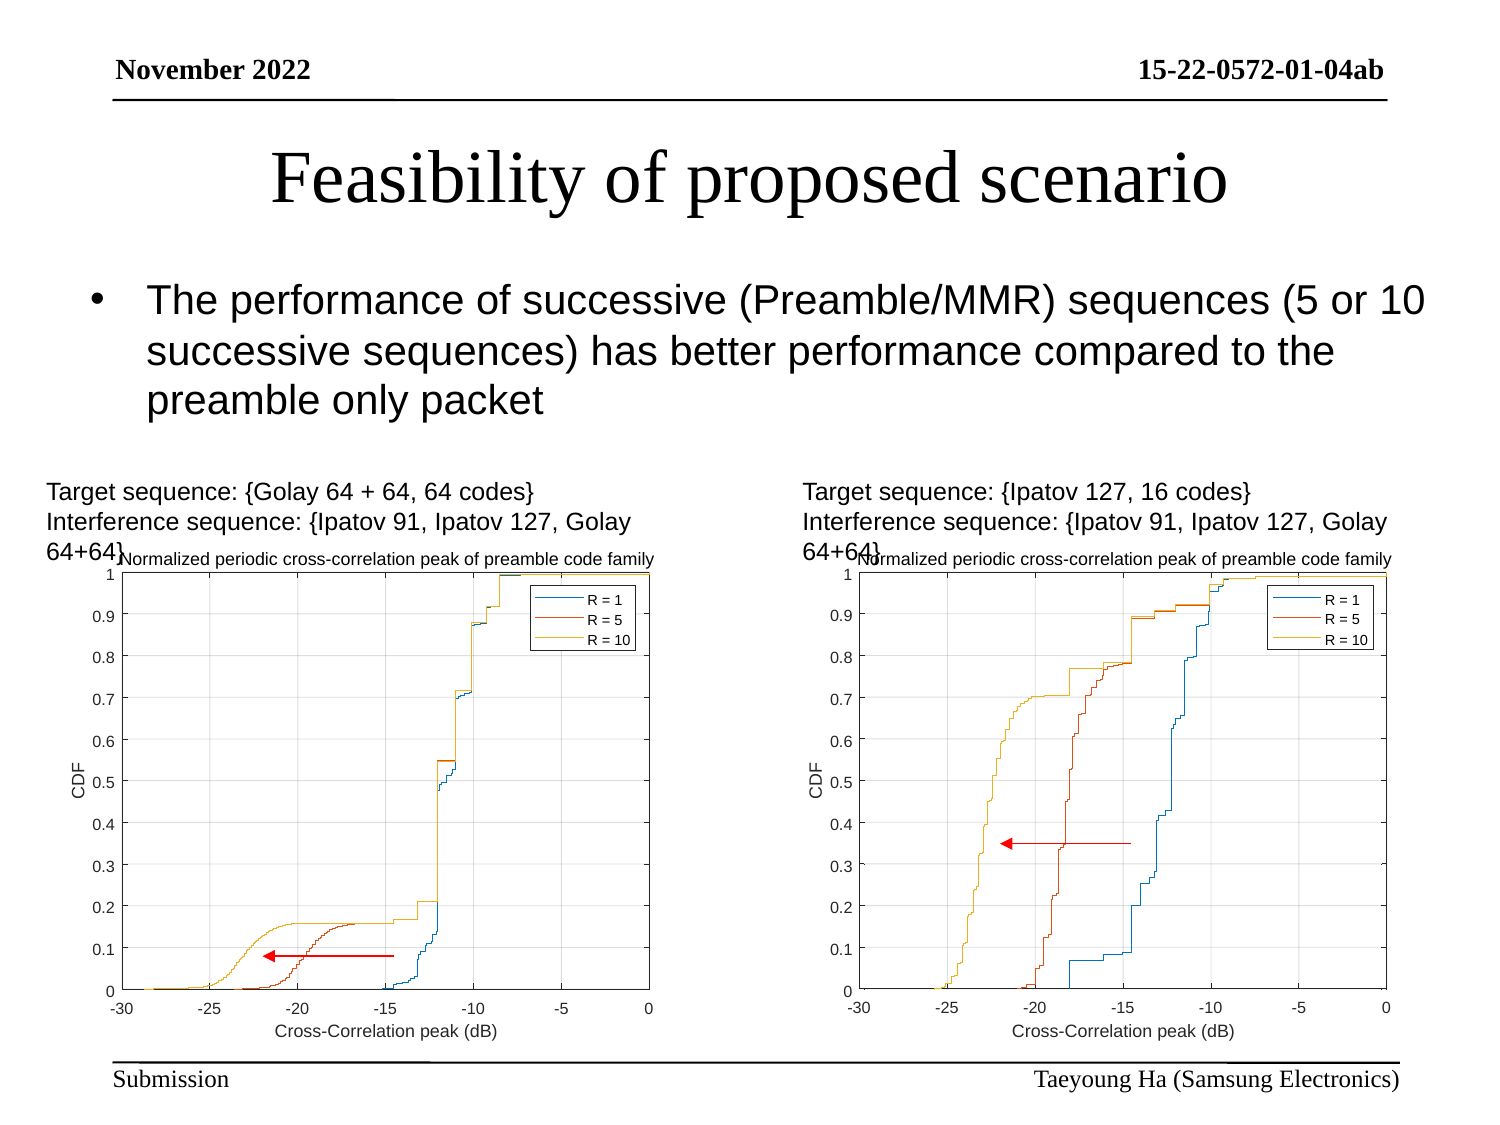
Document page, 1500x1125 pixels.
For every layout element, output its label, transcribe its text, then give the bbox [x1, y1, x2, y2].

list The performance of successive (Preamble/MMR) sequences (5 or 10 successive sequences) has better performance compared to the preamble only packet [75, 265, 1459, 1059]
picture [770, 534, 1451, 1044]
picture [33, 534, 713, 1045]
text_box Target sequence: {Ipatov 127, 16 codes} Interference sequence: {Ipatov 91, Ipatov 127, Golay 64+64} [787, 468, 1488, 573]
text_box Target sequence: {Golay 64 + 64, 64 codes} Interference sequence: {Ipatov 91, Ipatov 127, Golay 64+64} [31, 468, 732, 573]
title Feasibility of proposed scenario [75, 102, 1425, 243]
